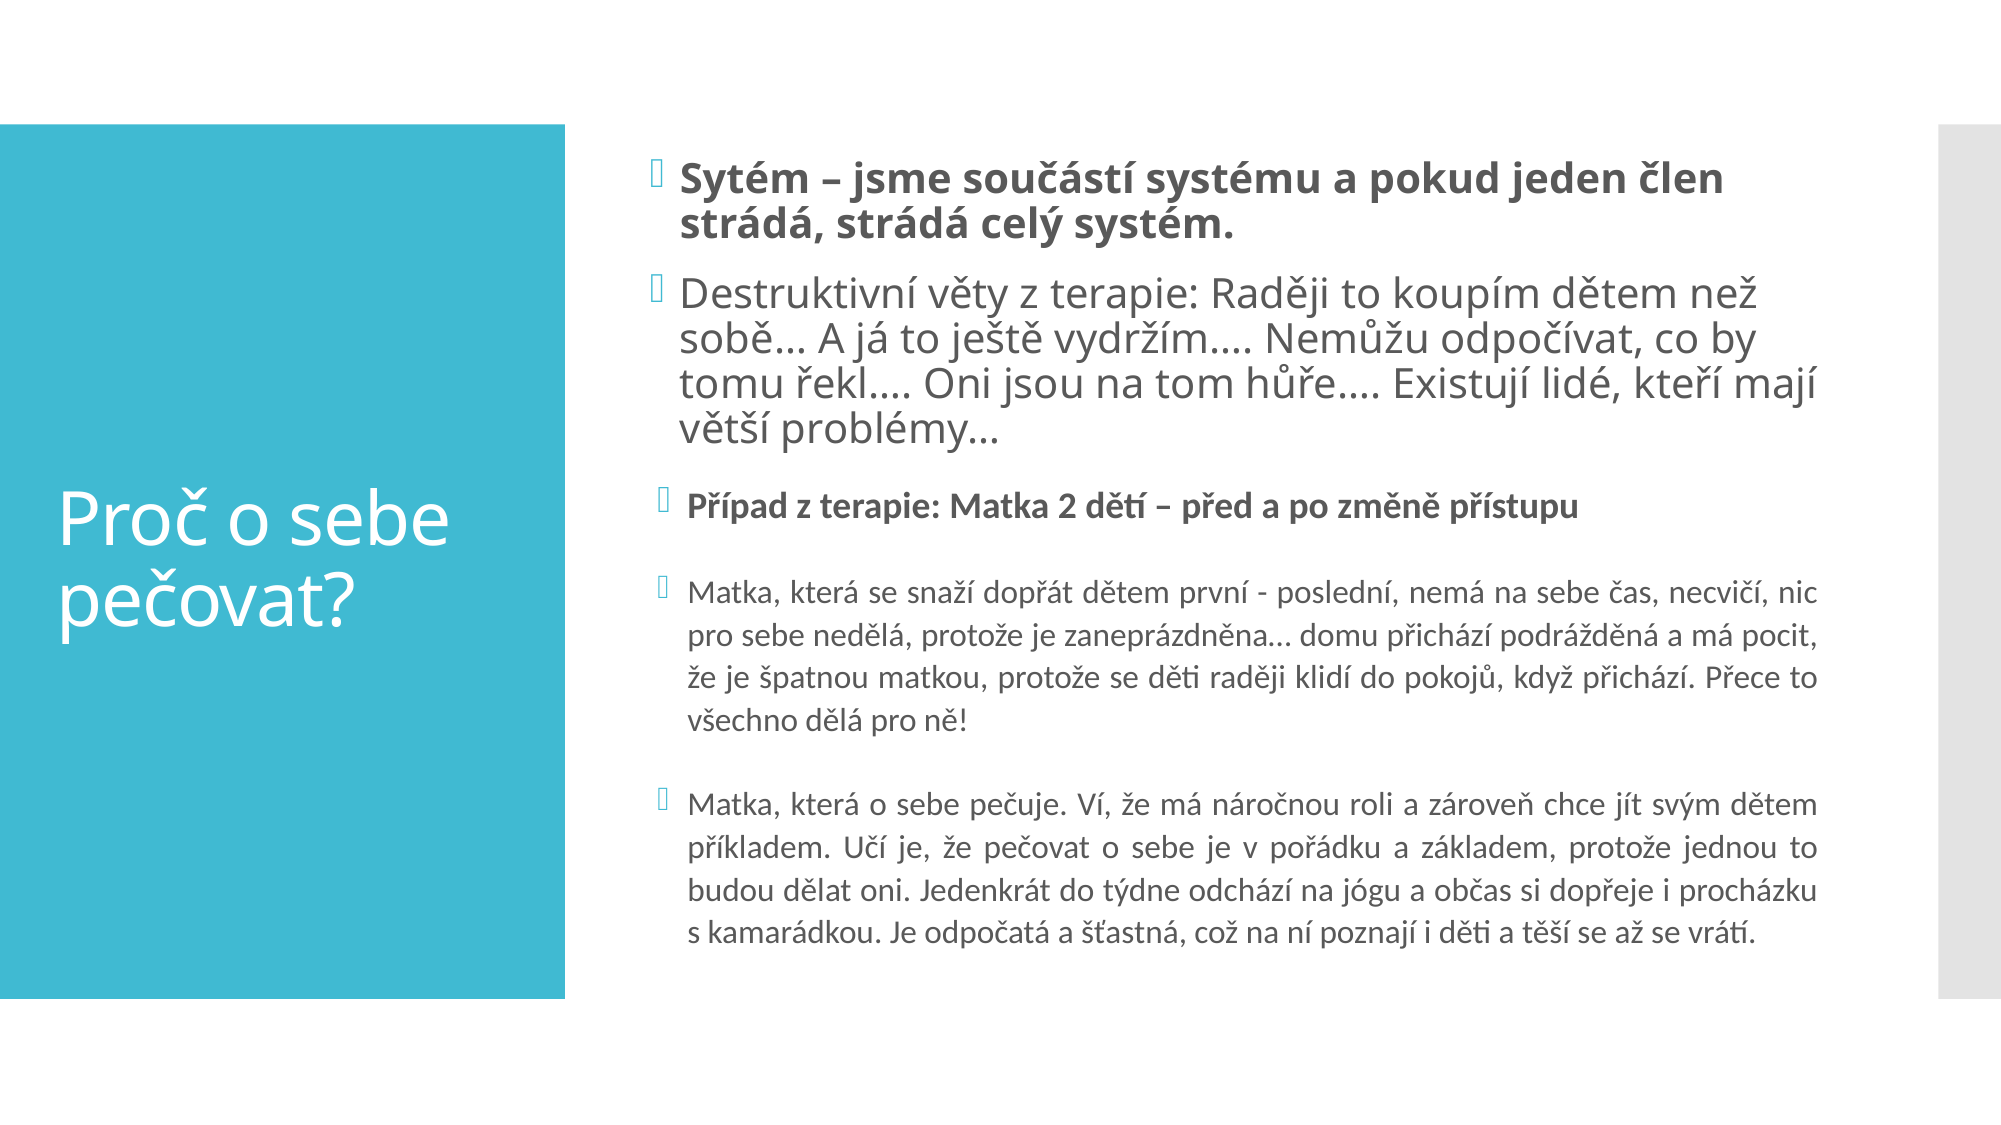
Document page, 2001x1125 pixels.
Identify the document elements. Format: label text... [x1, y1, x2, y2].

title Proč o sebe pečovat? [41, 184, 525, 940]
list Sytém – jsme součástí systému a pokud jeden člen strádá, strádá celý systém. Destruktivní věty z terapie: Raději to koupím dětem než sobě… A já to ještě vydržím…. Nemůžu odpočívat, co by tomu řekl…. Oni jsou na tom hůře…. Existují lidé, kteří mají větší problémy… Případ z terapie: Matka 2 dětí – před a po změně přístupu Matka, která se snaží dopřát dětem první - poslední, nemá na sebe čas, necvičí, nic pro sebe nedělá, protože je zaneprázdněna… domu přichází podrážděná a má pocit, že je špatnou matkou, protože se děti raději klidí do pokojů, když přichází. Přece to všechno dělá pro ně! Matka, která o sebe pečuje. Ví, že má náročnou roli a zároveň chce jít svým dětem příkladem. Učí je, že pečovat o sebe je v pořádku a základem, protože jednou to budou dělat oni. Jedenkrát do týdne odchází na jógu a občas si dopřeje i procházku s kamarádkou. Je odpočatá a šťastná, což na ní poznají i děti a těší se až se vrátí. [634, 141, 1835, 1053]
